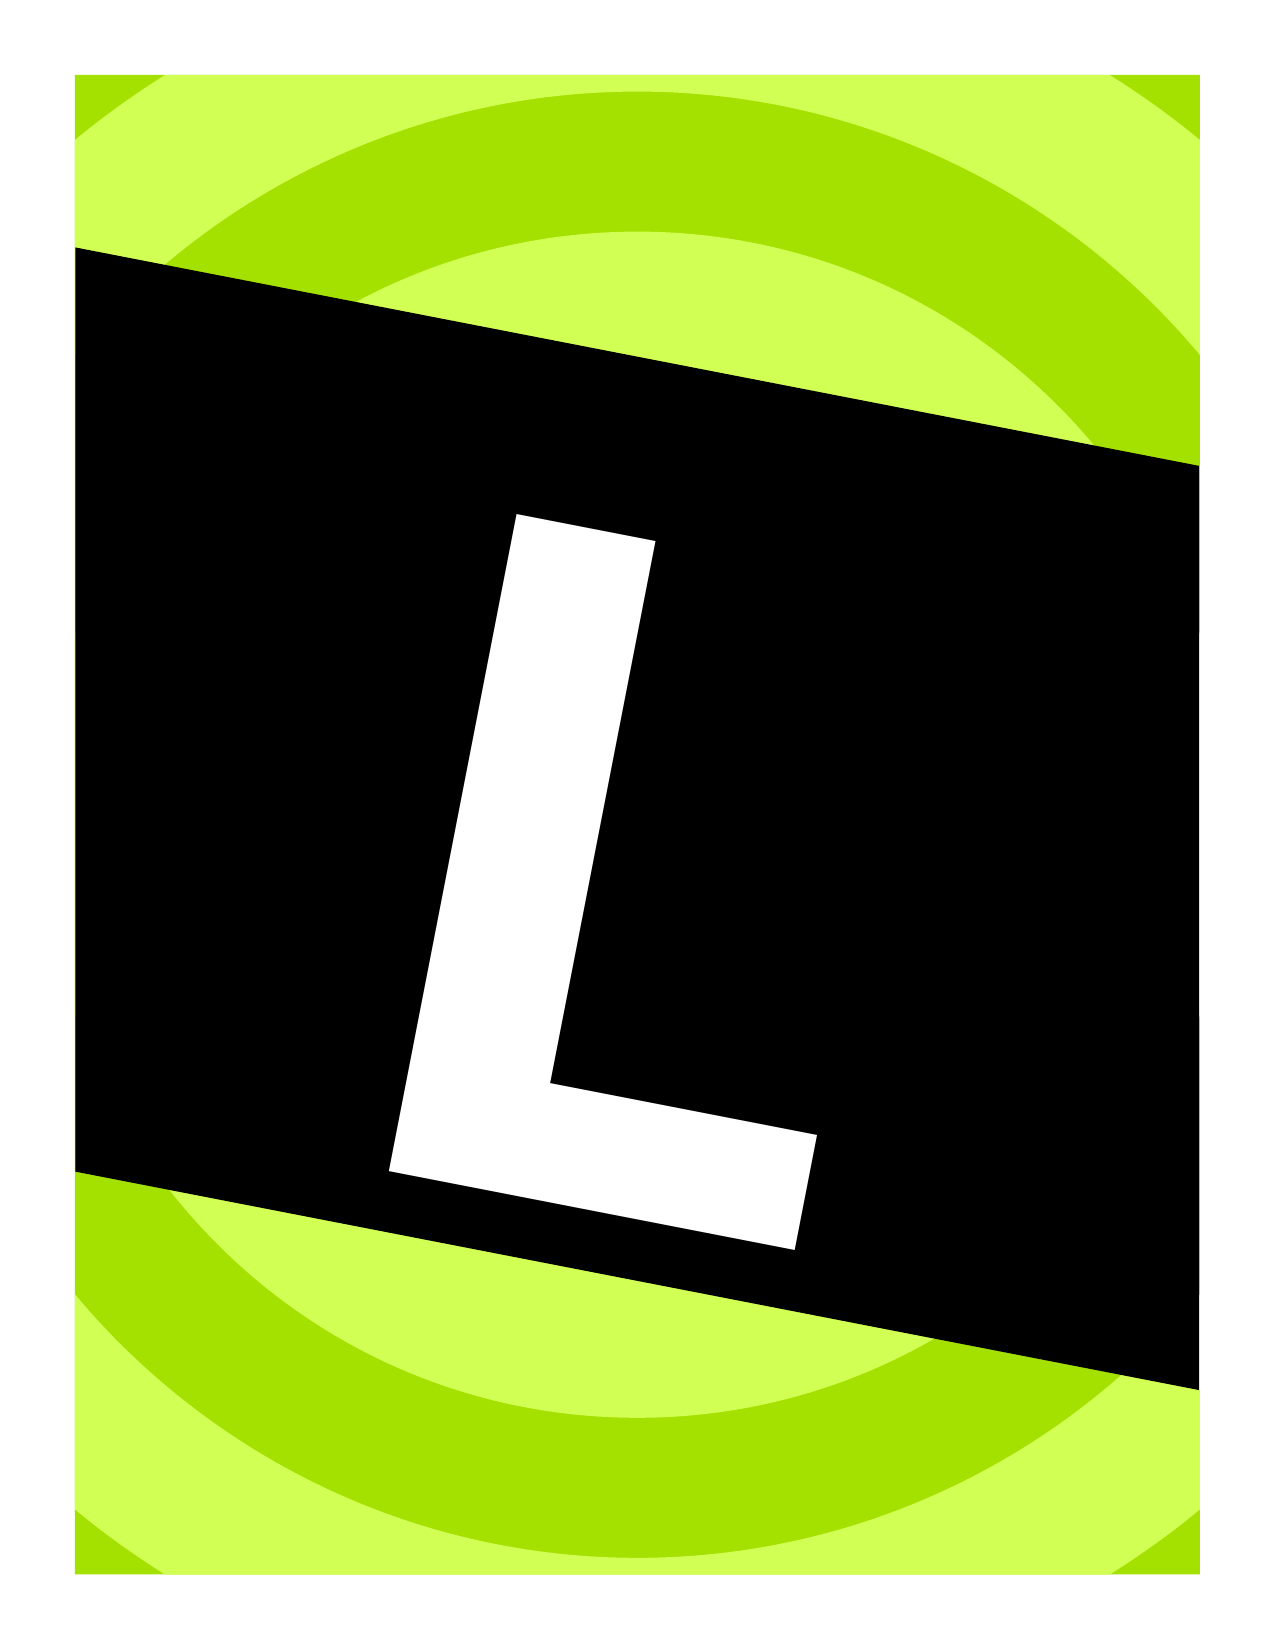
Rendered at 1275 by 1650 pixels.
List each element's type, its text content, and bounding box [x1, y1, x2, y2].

title l [22, 225, 1253, 1451]
